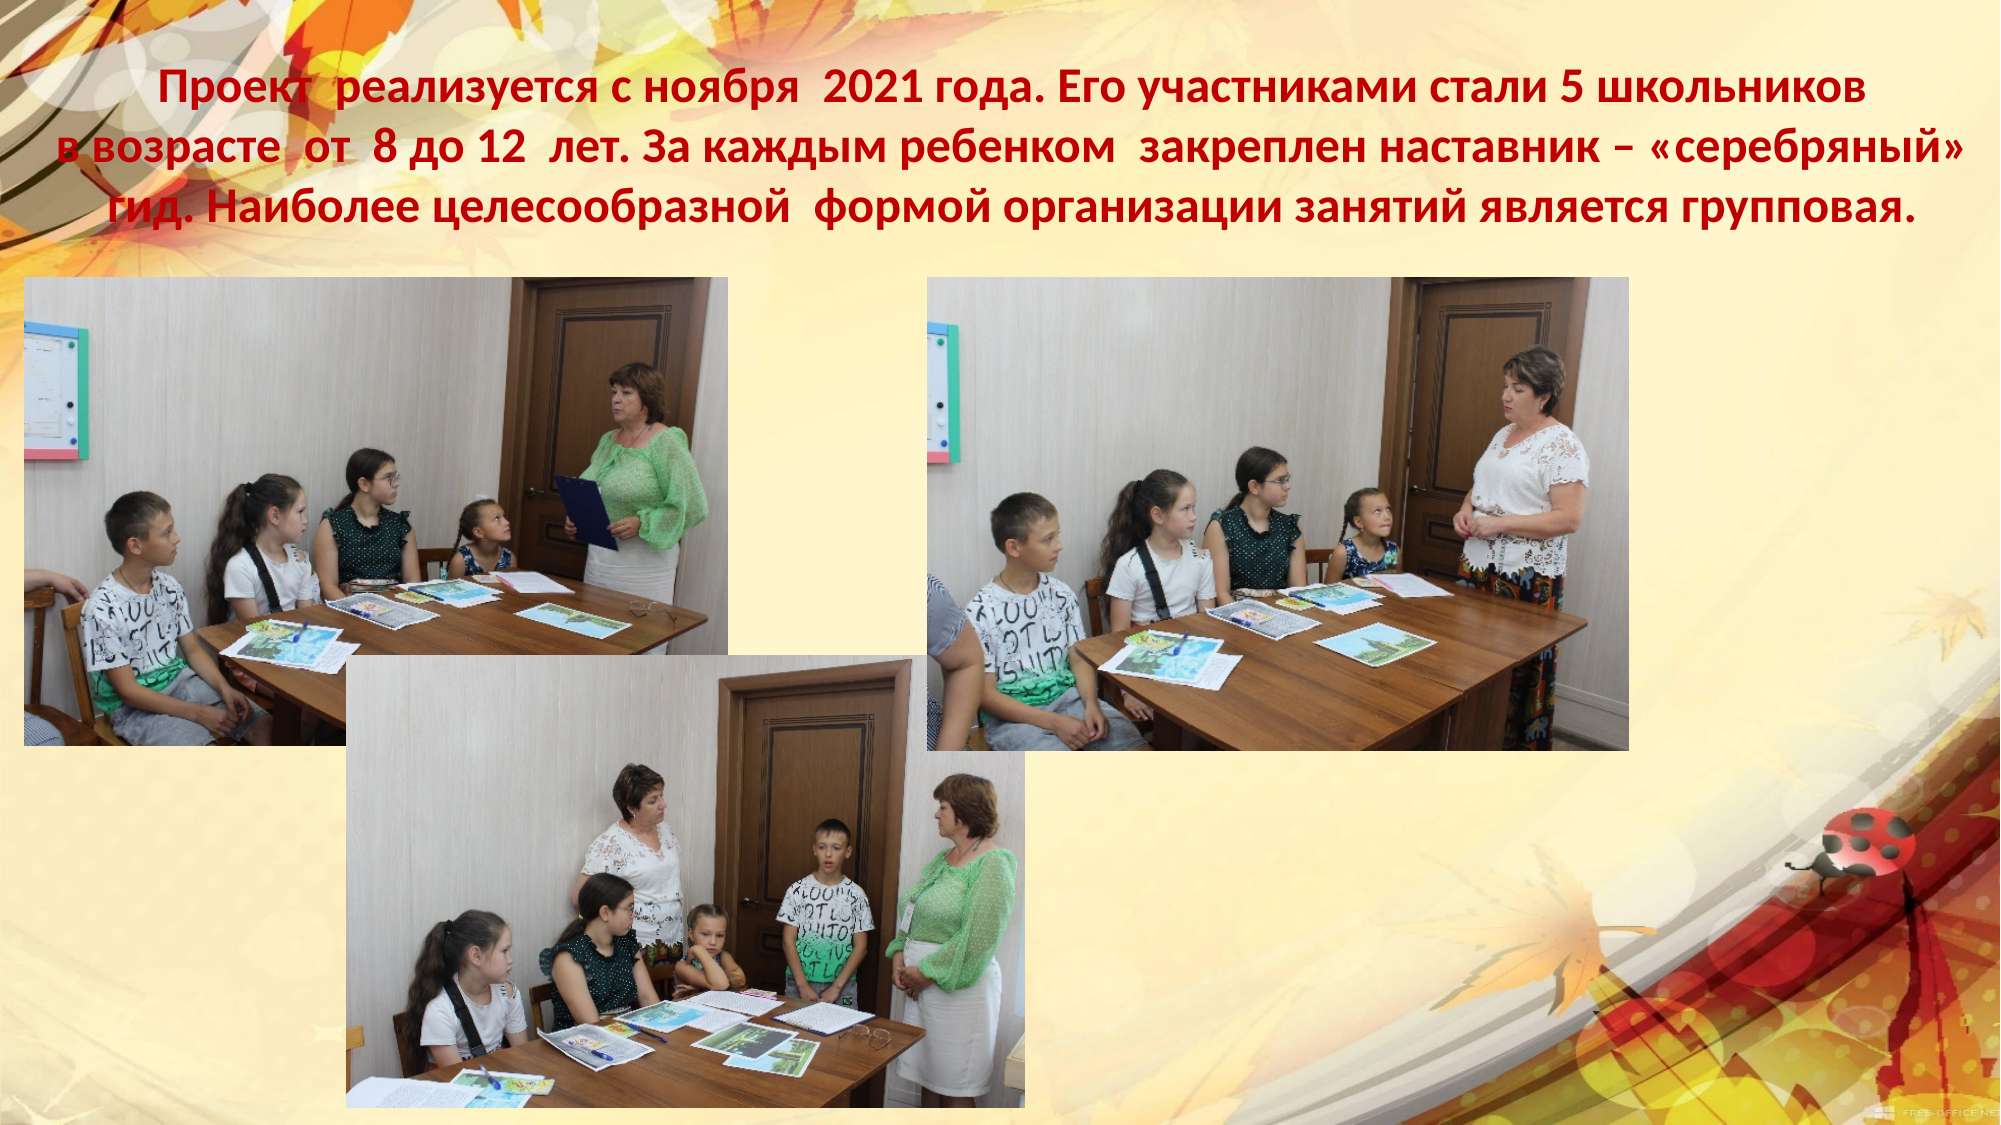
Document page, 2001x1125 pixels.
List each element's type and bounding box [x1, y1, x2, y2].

picture [24, 277, 1629, 1109]
list [0, 0, 2000, 1125]
